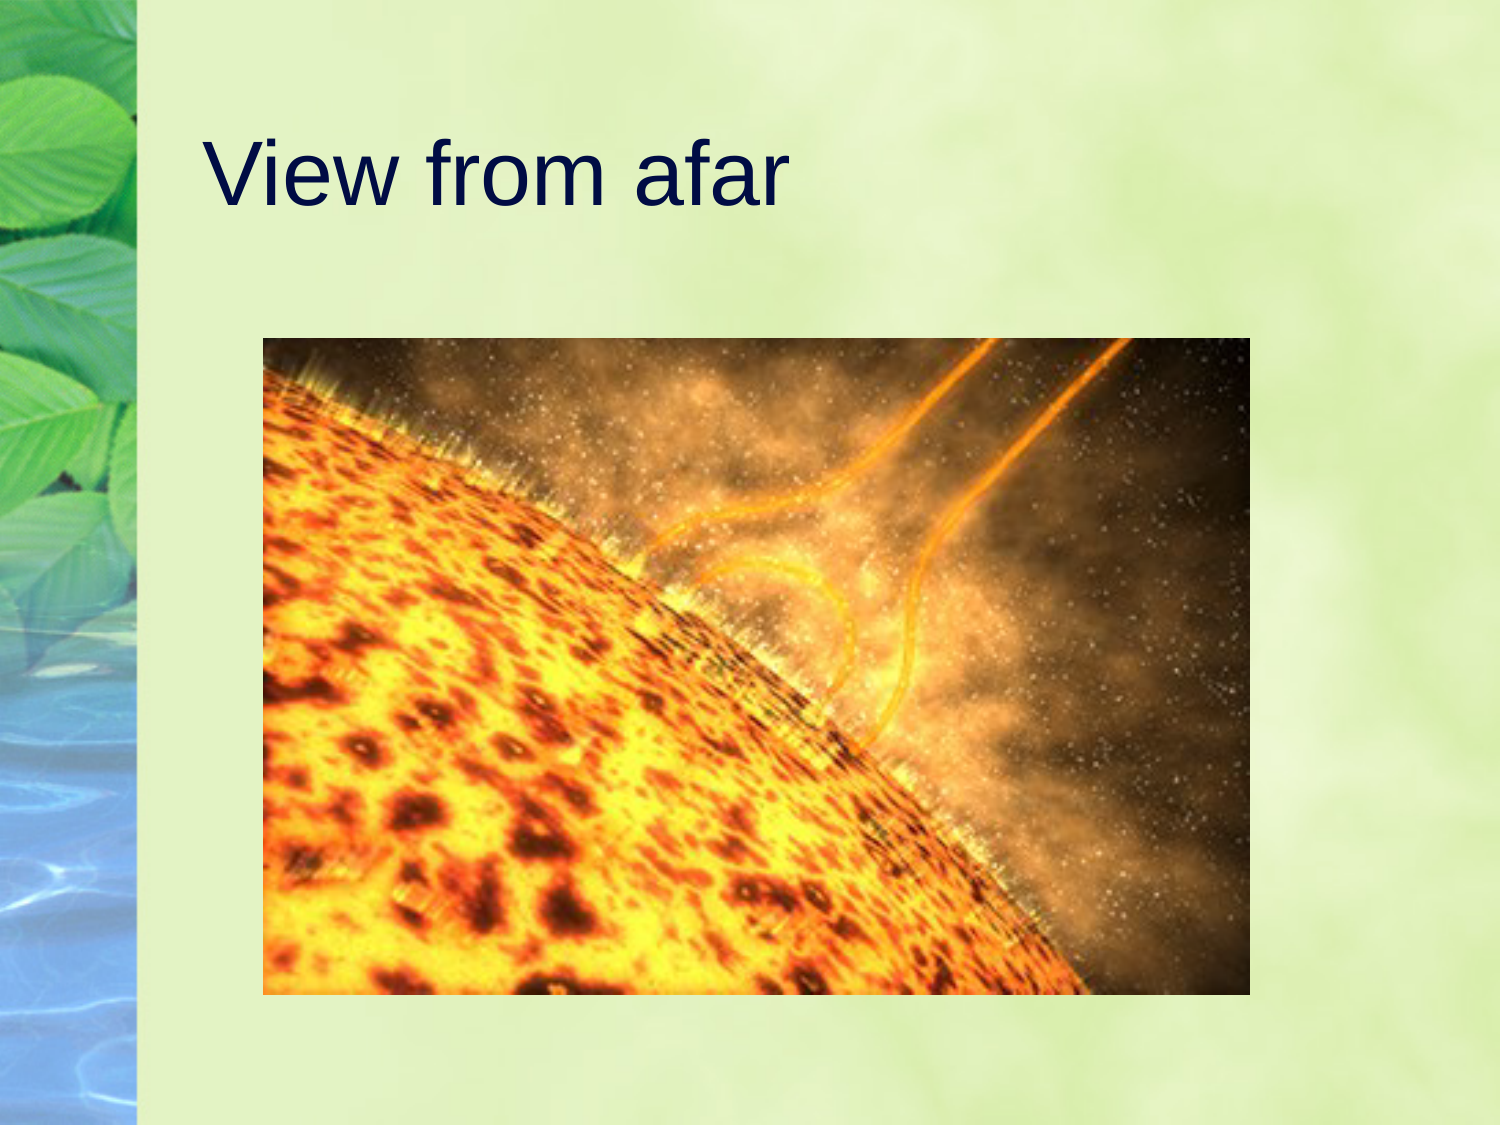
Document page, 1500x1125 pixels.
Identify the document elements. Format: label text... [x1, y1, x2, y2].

title View from afar [187, 74, 1451, 263]
picture [0, 0, 1500, 1125]
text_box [262, 337, 1251, 996]
